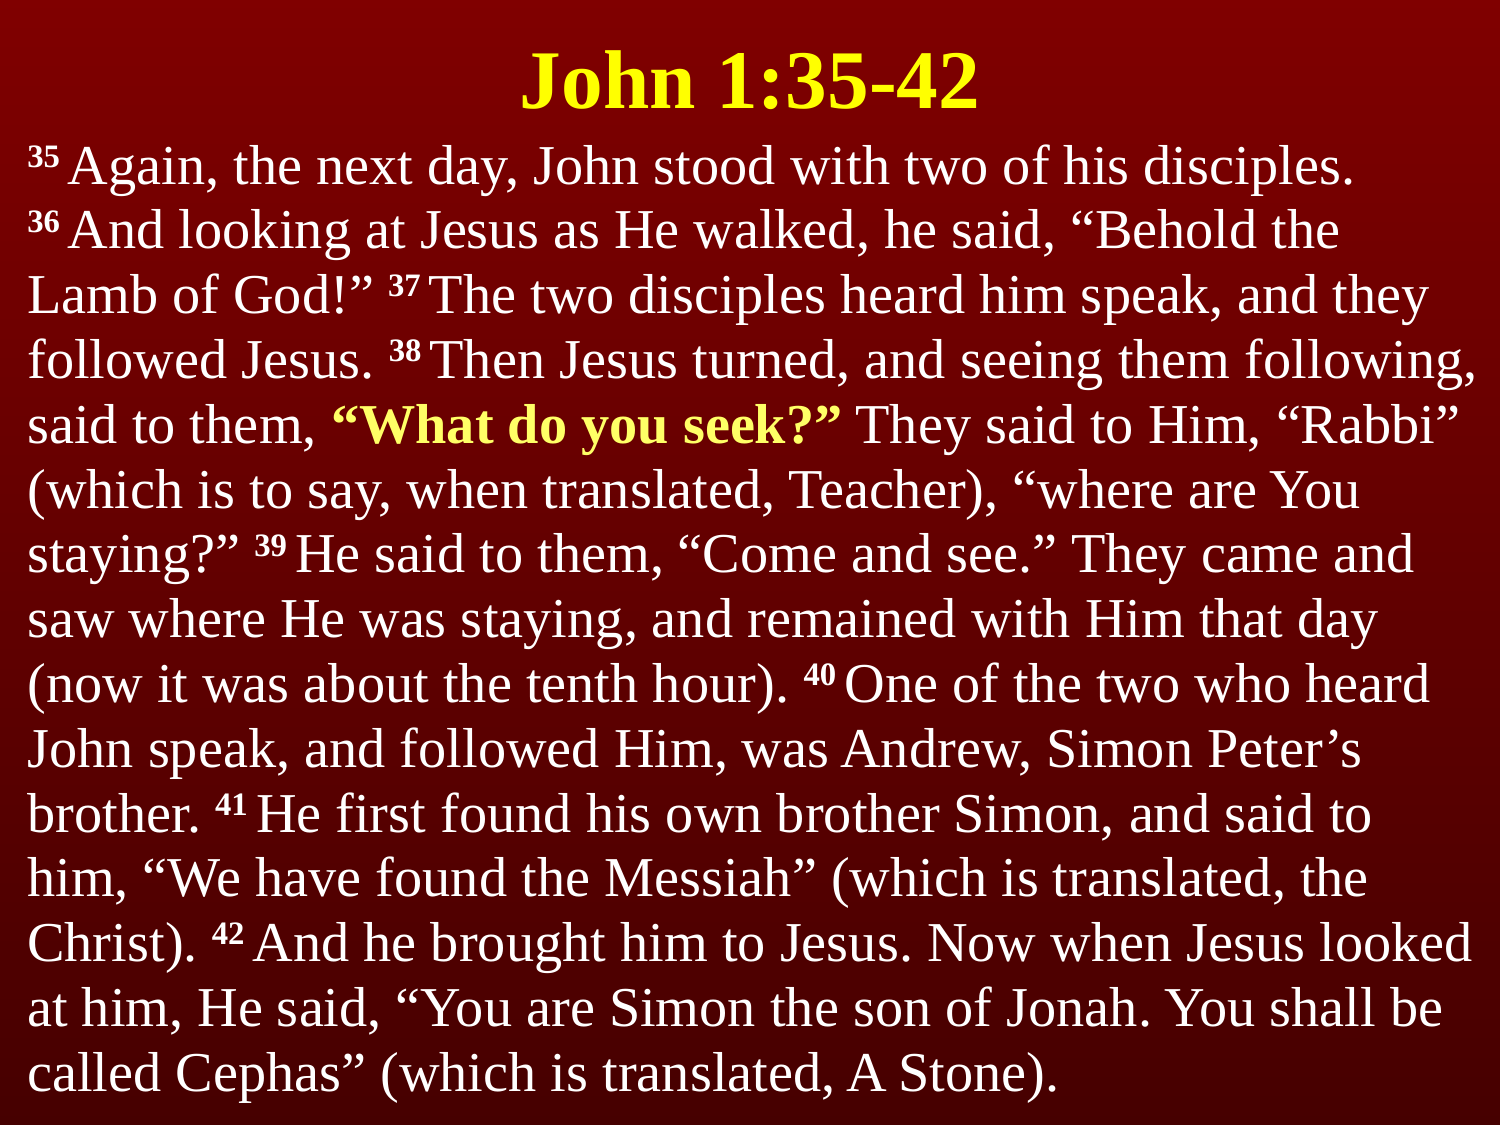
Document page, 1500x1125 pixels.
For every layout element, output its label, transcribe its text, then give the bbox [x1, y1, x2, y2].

text_box 35 Again, the next day, John stood with two of his disciples. 36 And looking at Jesus as He walked, he said, “Behold the Lamb of God!” 37 The two disciples heard him speak, and they followed Jesus. 38 Then Jesus turned, and seeing them following, said to them, “What do you seek?” They said to Him, “Rabbi” (which is to say, when translated, Teacher), “where are You staying?” 39 He said to them, “Come and see.” They came and saw where He was staying, and remained with Him that day (now it was about the tenth hour). 40 One of the two who heard John speak, and followed Him, was Andrew, Simon Peter’s brother. 41 He first found his own brother Simon, and said to him, “We have found the Messiah” (which is translated, the Christ). 42 And he brought him to Jesus. Now when Jesus looked at him, He said, “You are Simon the son of Jonah. You shall be called Cephas” (which is translated, A Stone). [12, 125, 1500, 1112]
title John 1:35-42 [75, 0, 1425, 125]
